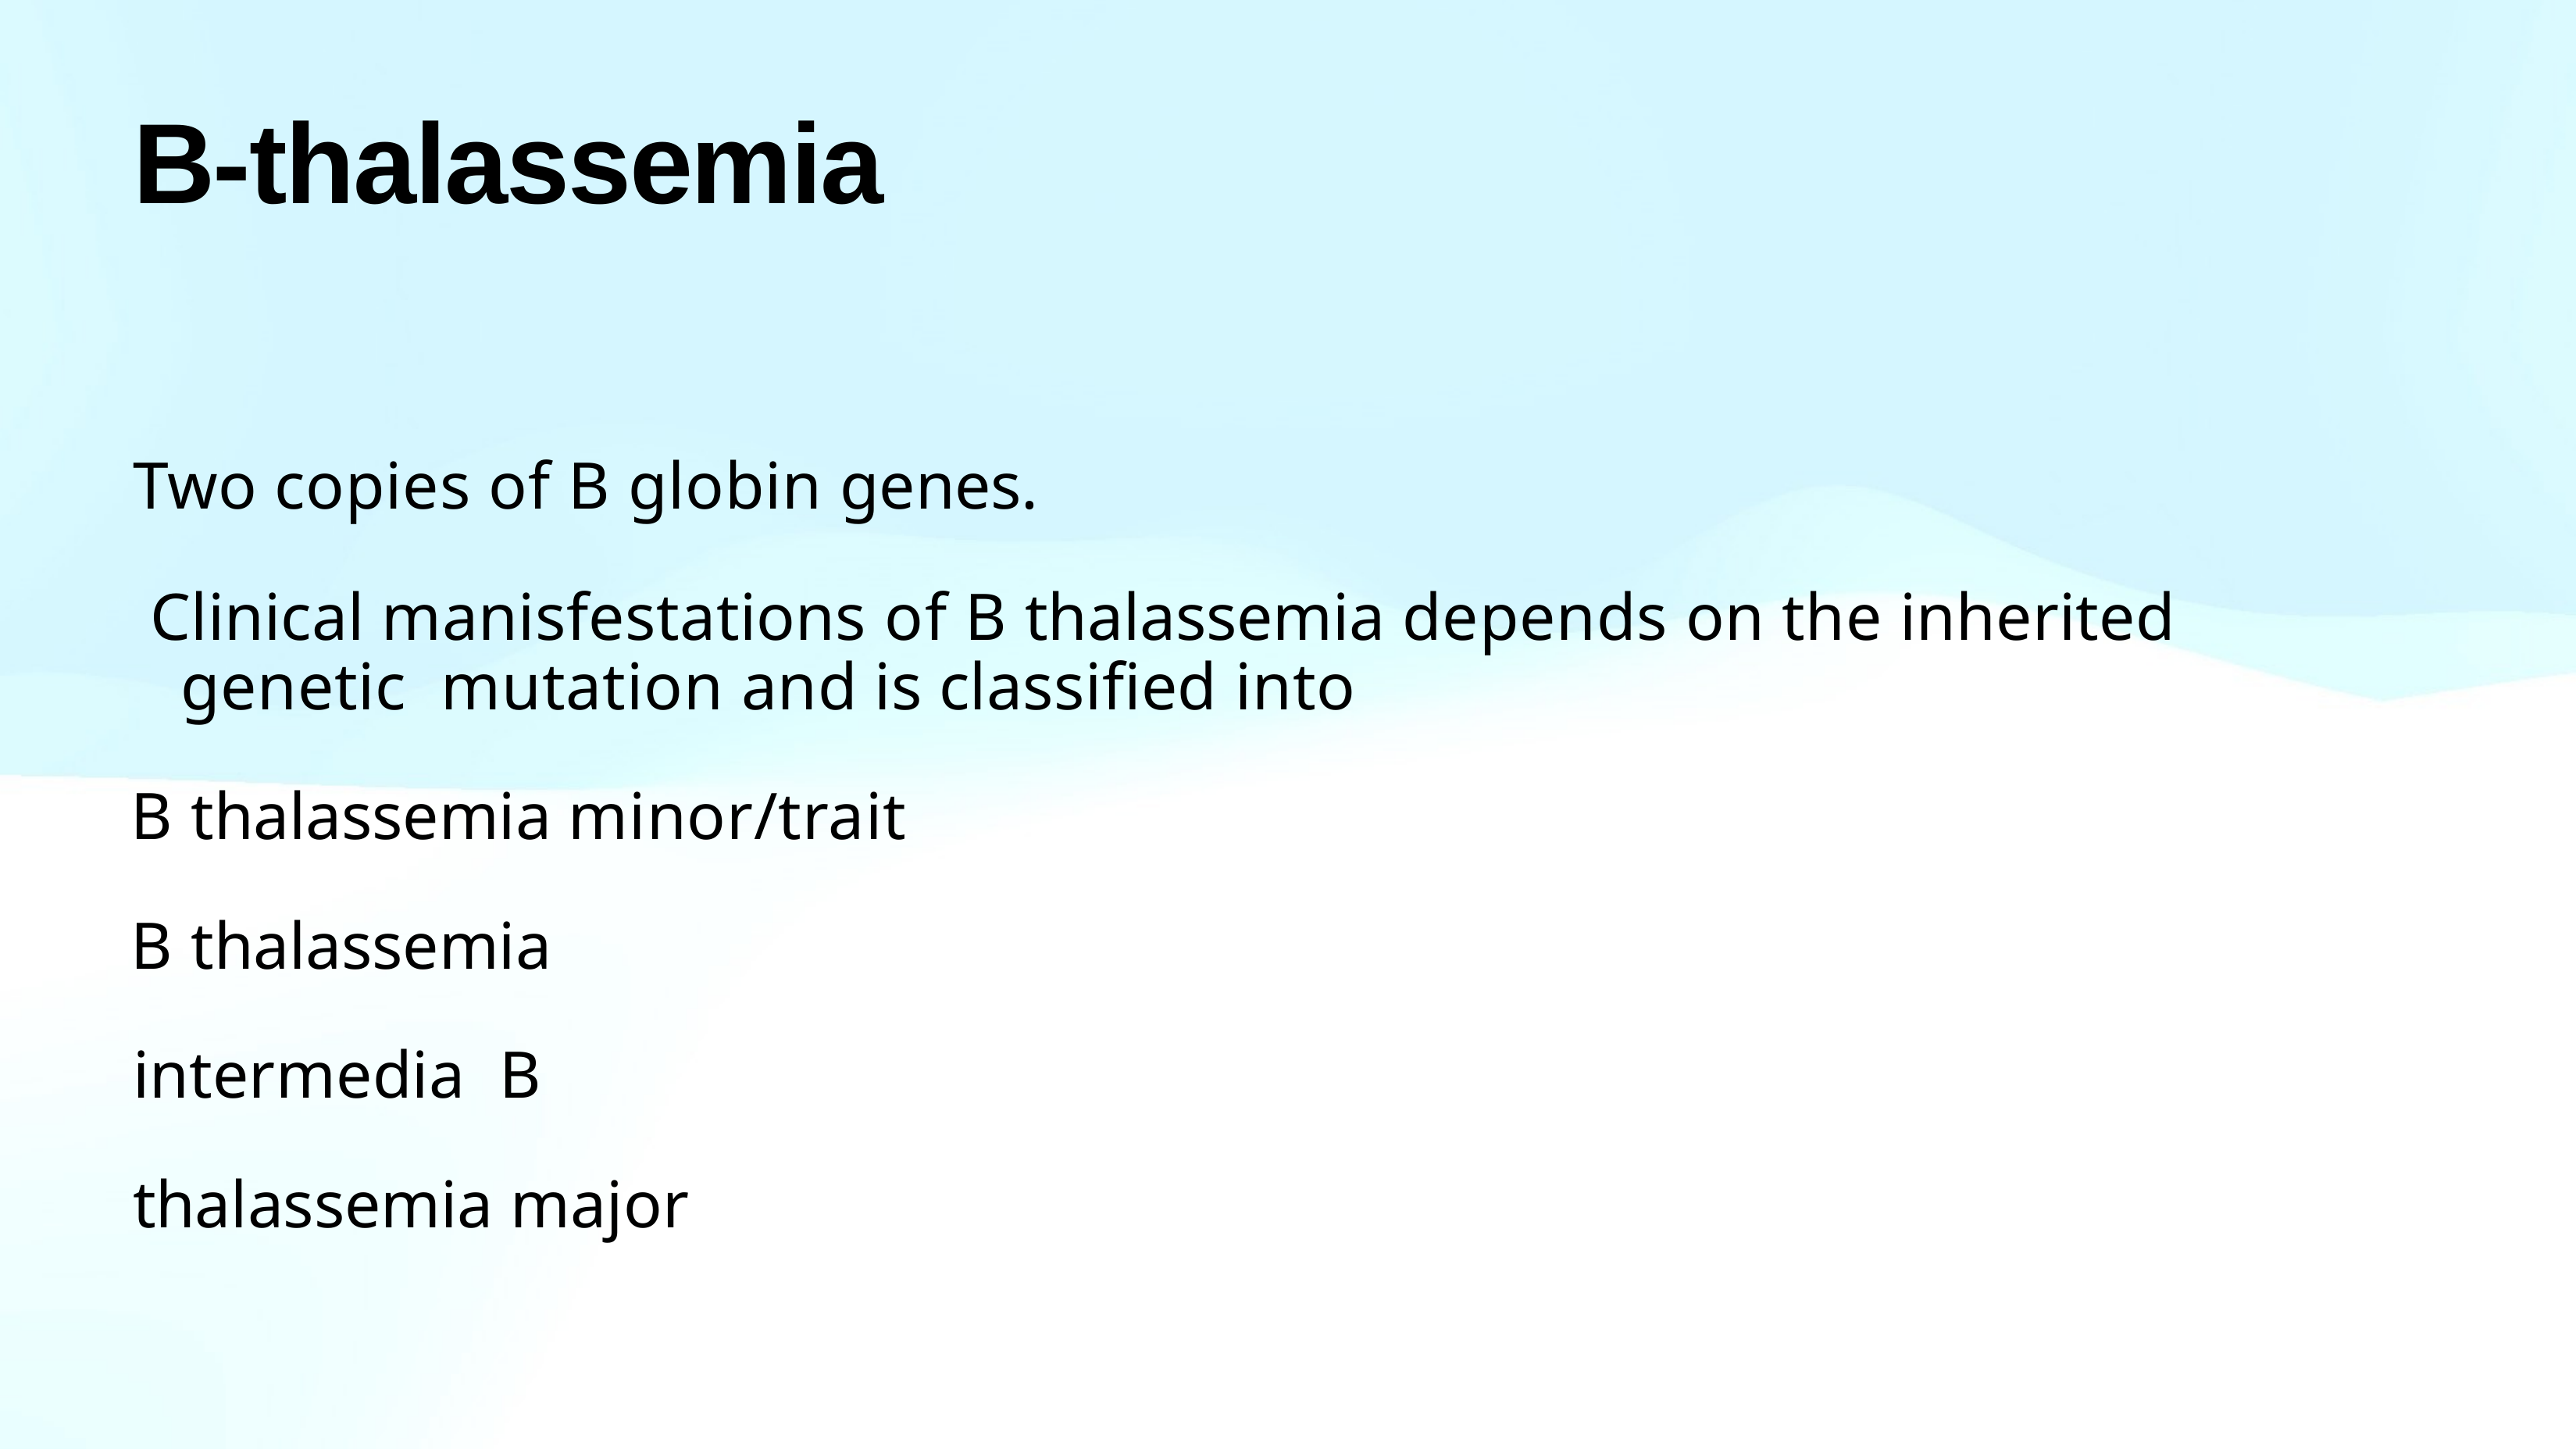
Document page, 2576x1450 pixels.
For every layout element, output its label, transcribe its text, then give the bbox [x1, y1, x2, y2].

picture [0, 0, 2576, 1449]
title B-thalassemia [130, 88, 887, 332]
text_box Two copies of B globin genes. Clinical manisfestations of B thalassemia depends on the inherited genetic mutation and is classified into B thalassemia minor/trait B thalassemia intermedia B thalassemia major [130, 443, 2293, 1241]
